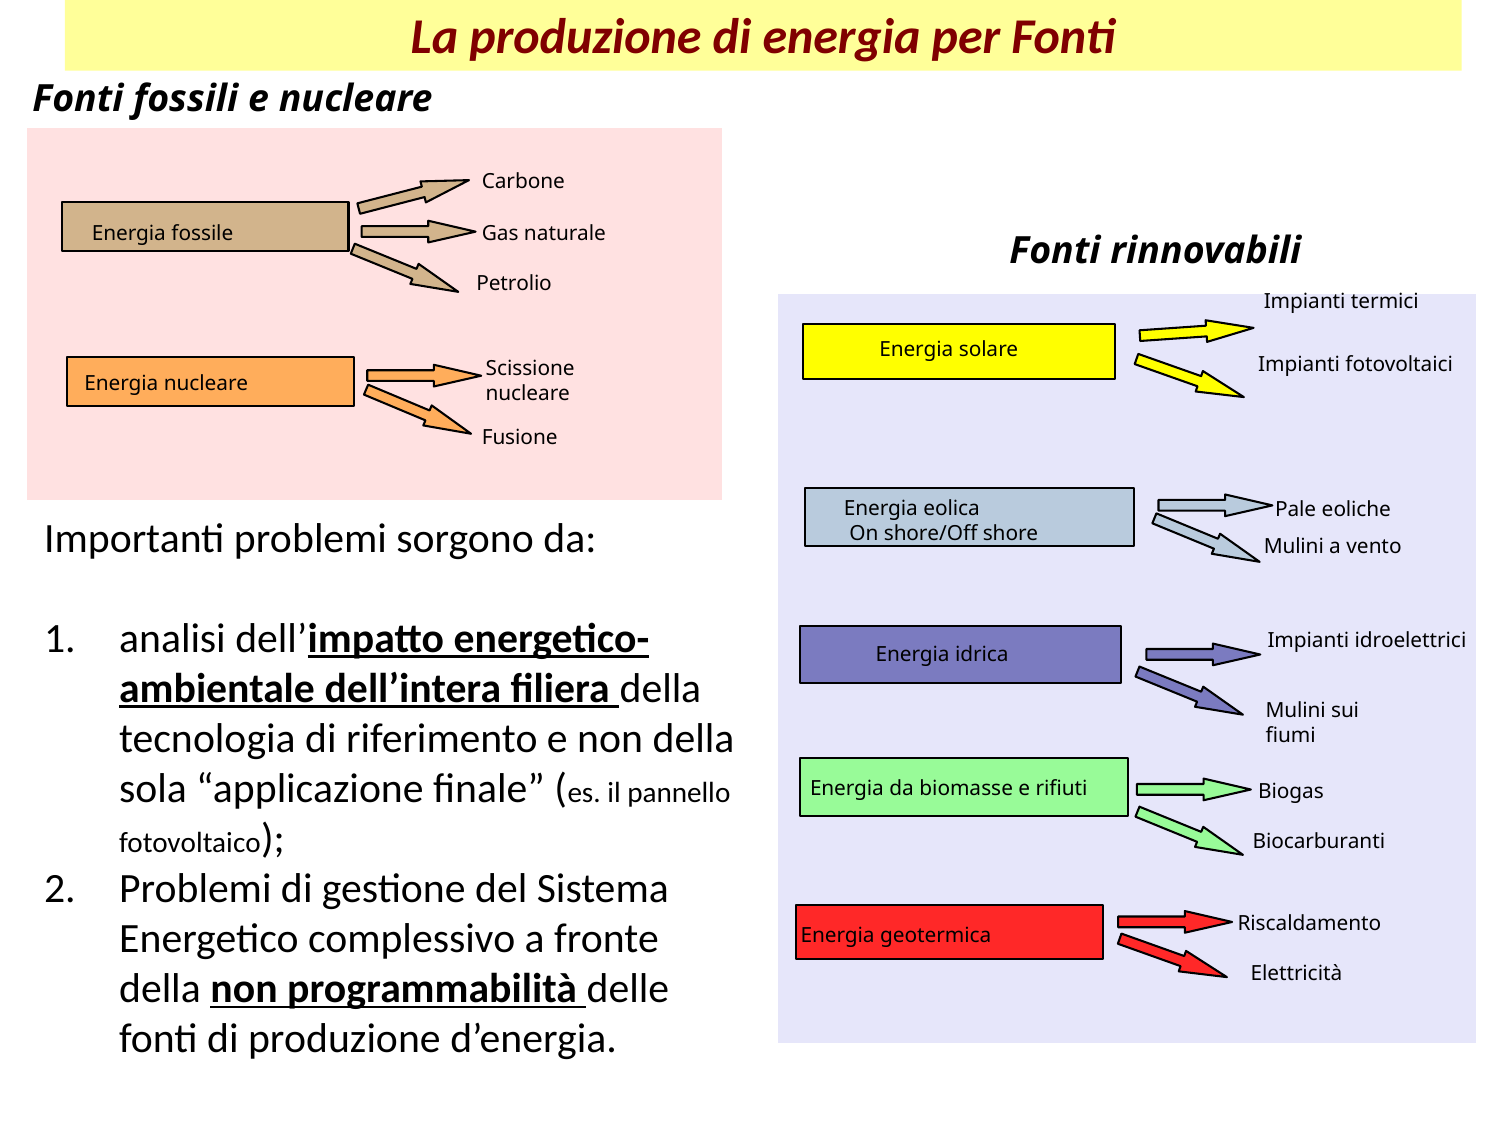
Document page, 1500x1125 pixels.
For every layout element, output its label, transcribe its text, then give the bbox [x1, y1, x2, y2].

text_box [367, 364, 482, 387]
text_box [67, 356, 355, 406]
text_box Riscaldamento [1226, 904, 1500, 941]
text_box [1118, 911, 1233, 933]
text_box [1117, 933, 1227, 978]
text_box [1134, 353, 1244, 398]
text_box [803, 324, 1115, 379]
text_box [795, 953, 1103, 960]
text_box Mulini sui fiumi [1254, 690, 1446, 752]
text_box Fonti fossili e nucleare [20, 68, 561, 125]
text_box Biogas [1246, 771, 1397, 808]
text_box Carbone [470, 162, 651, 199]
text_box Elettricità [1239, 954, 1454, 991]
text_box Energia nucleare [73, 364, 385, 401]
text_box Fusione [470, 418, 640, 455]
text_box Energia da biomasse e rifiuti [798, 769, 1167, 806]
text_box Impianti fotovoltaici [1246, 344, 1500, 382]
text_box [1135, 666, 1243, 715]
text_box Energia idrica [864, 635, 1131, 672]
text_box Energia solare [868, 329, 1142, 366]
text_box [795, 905, 1103, 915]
text_box [361, 220, 476, 243]
text_box [1136, 778, 1251, 801]
text_box Gas naturale [470, 213, 719, 251]
text_box [24, 125, 726, 504]
text_box Pale eoliche [1263, 490, 1493, 527]
text_box Impianti idroelettrici [1256, 621, 1500, 658]
text_box [1146, 643, 1261, 666]
text_box [357, 180, 470, 214]
text_box Biocarburanti [1241, 821, 1500, 859]
text_box Energia geotermica [789, 915, 1142, 953]
text_box Petrolio [465, 264, 638, 301]
text_box [1139, 320, 1254, 342]
text_box [1158, 494, 1263, 517]
text_box [1152, 513, 1260, 562]
text_box Impianti termici [1252, 281, 1500, 319]
text_box Energia eolica On shore/Off shore [832, 488, 1099, 550]
text_box [799, 806, 1128, 816]
text_box Scissione nucleare [474, 348, 677, 411]
text_box Fonti rinnovabili [998, 219, 1370, 277]
text_box [61, 202, 349, 252]
text_box Mulini a vento [1252, 527, 1500, 564]
text_box La produzione di energia per Fonti [64, 0, 1462, 71]
text_box [363, 384, 472, 434]
text_box [1135, 806, 1243, 855]
text_box Importanti problemi sorgono da: analisi dell’impatto energetico-ambientale dell’intera filiera della tecnologia di riferimento e non della sola “applicazione finale” (es. il pannello fotovoltaico); Problemi di gestione del Sistema Energetico complessivo a fronte della non programmabilità delle fonti di produzione d’energia. [29, 503, 762, 1114]
text_box [350, 243, 459, 292]
text_box Energia fossile [80, 213, 362, 251]
text_box [799, 626, 1121, 684]
text_box [775, 290, 1480, 1047]
text_box [799, 757, 1128, 769]
text_box [805, 487, 1134, 546]
